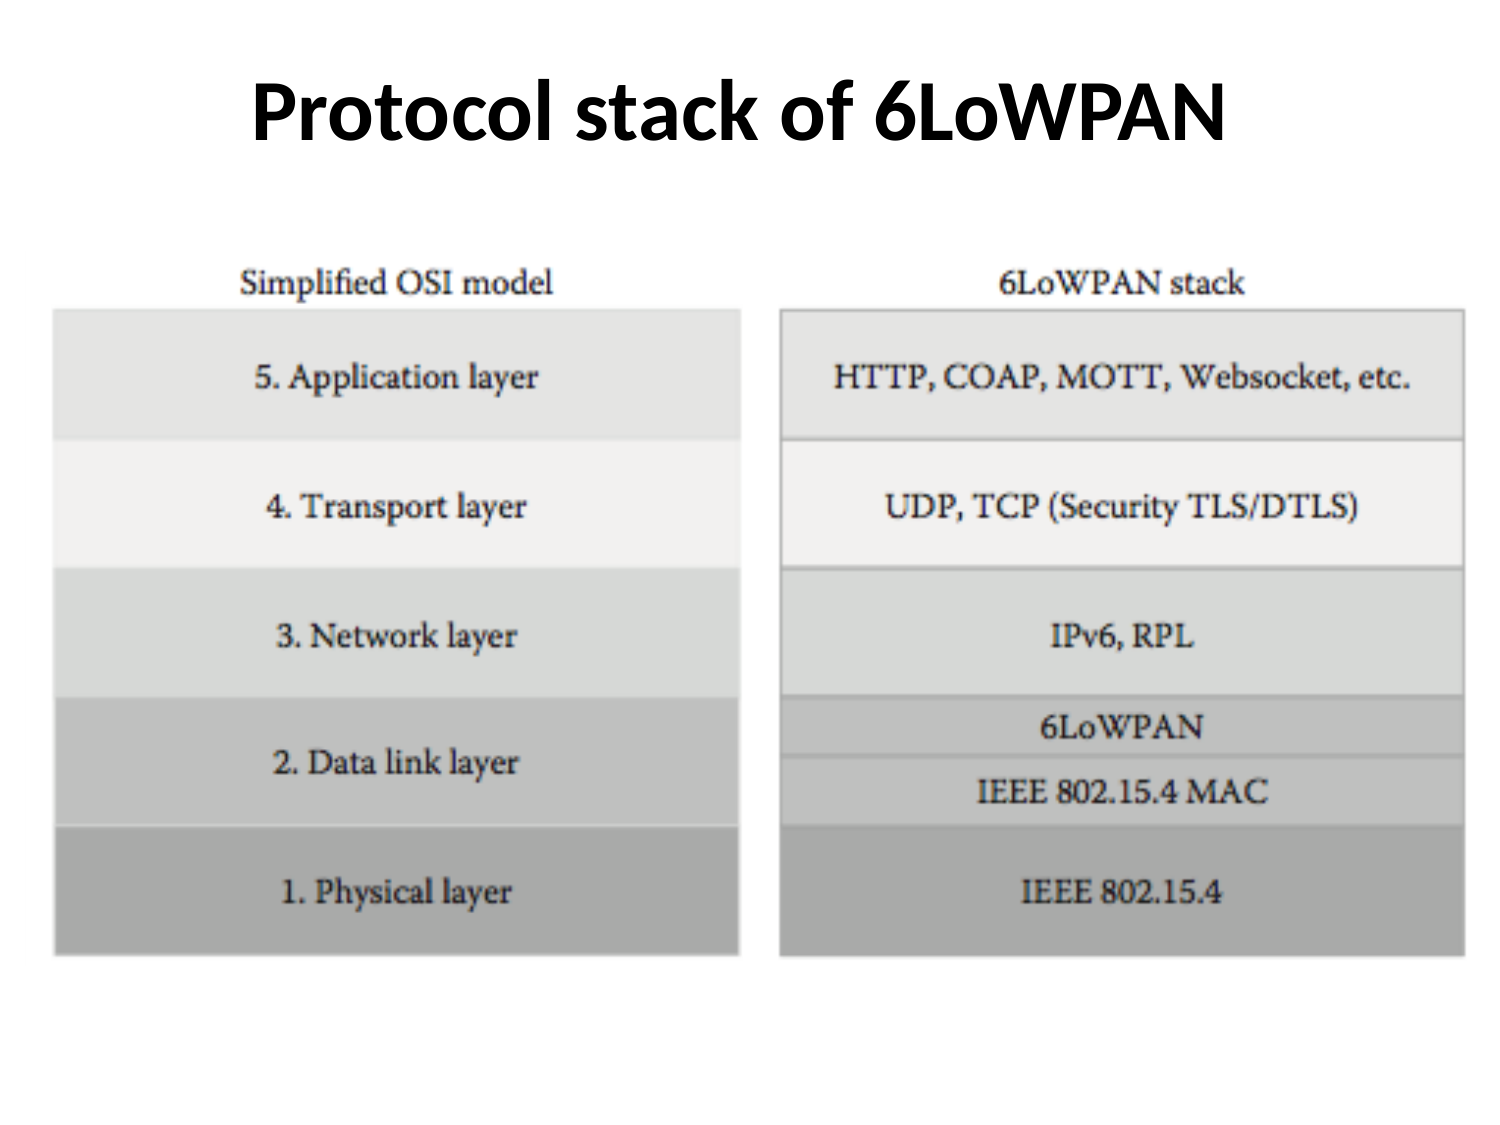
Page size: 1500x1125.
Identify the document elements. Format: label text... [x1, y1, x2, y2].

picture [24, 251, 1478, 967]
title Protocol stack of 6LoWPAN [75, 45, 1425, 166]
